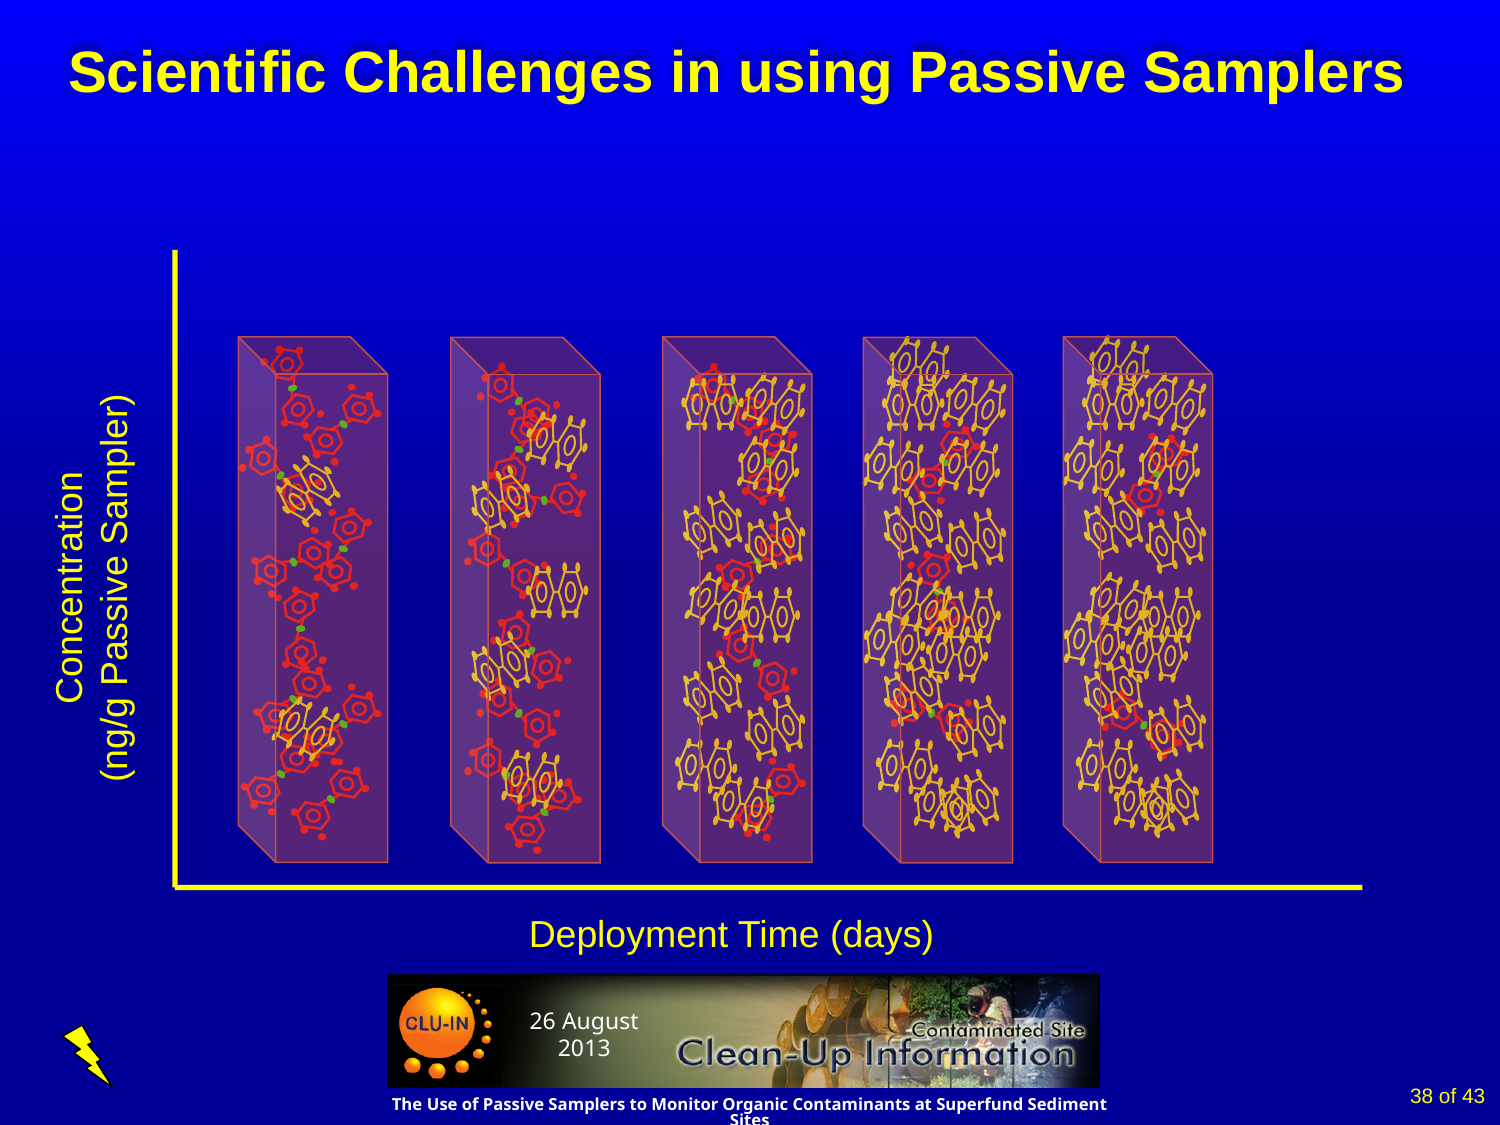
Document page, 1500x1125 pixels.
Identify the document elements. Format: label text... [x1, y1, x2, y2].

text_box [374, 974, 1126, 1122]
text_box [36, 249, 1363, 963]
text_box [450, 337, 601, 864]
title Scientific Challenges in using Passive Samplers [24, 0, 1450, 163]
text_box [1063, 336, 1213, 863]
text_box [62, 1024, 113, 1088]
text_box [237, 336, 388, 863]
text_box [863, 337, 1013, 864]
slide_number 38 of 43 [1149, 1065, 1500, 1125]
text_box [662, 336, 812, 863]
